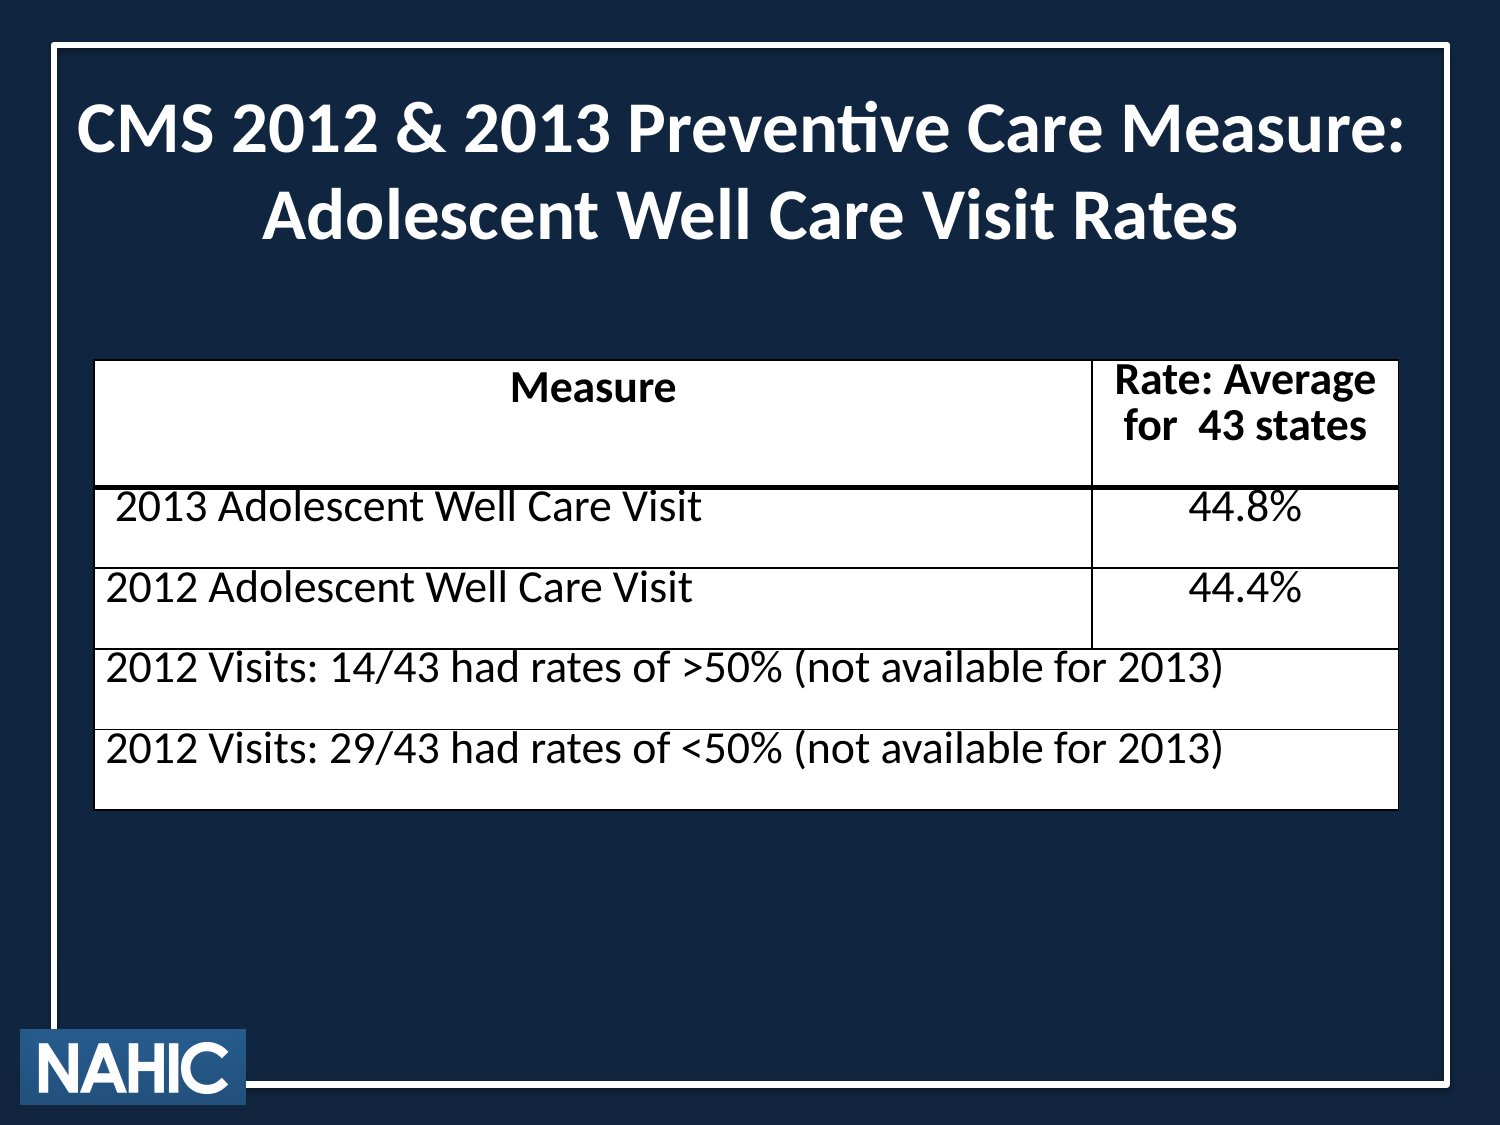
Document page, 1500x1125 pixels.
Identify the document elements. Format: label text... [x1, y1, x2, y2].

table_cell 2012 Adolescent Well Care Visit [95, 569, 1091, 648]
title CMS 2012 & 2013 Preventive Care Measure: Adolescent Well Care Visit Rates [62, 36, 1440, 298]
picture [20, 1029, 246, 1105]
table_header Rate: Average for 43 states [1093, 361, 1398, 485]
table_header Measure [95, 361, 1091, 485]
table_cell 2012 Visits: 29/43 had rates of <50% (not available for 2013) [95, 730, 1398, 809]
table_cell 2012 Visits: 14/43 had rates of >50% (not available for 2013) [95, 650, 1398, 729]
table_cell 44.8% [1093, 490, 1398, 567]
table_cell 2013 Adolescent Well Care Visit [95, 490, 1091, 567]
table_cell 44.4% [1093, 569, 1398, 648]
